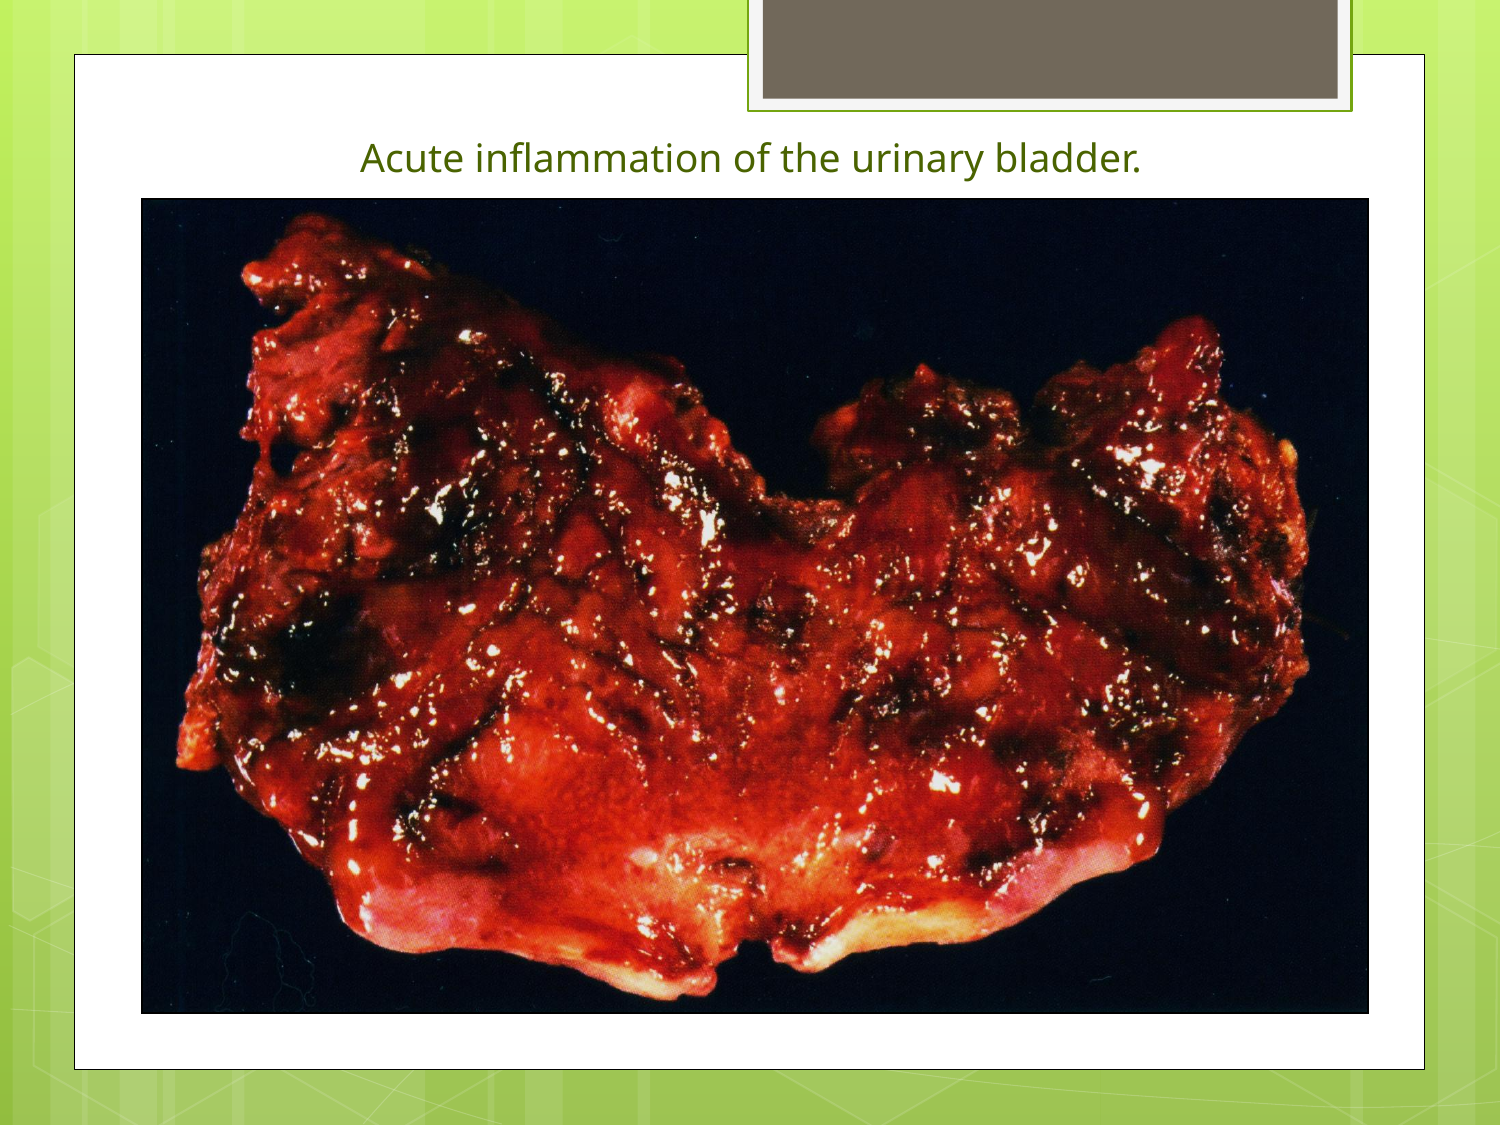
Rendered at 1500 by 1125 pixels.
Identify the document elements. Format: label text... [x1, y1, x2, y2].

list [142, 199, 1368, 1013]
title Acute inflammation of the urinary bladder. [140, 124, 1363, 188]
